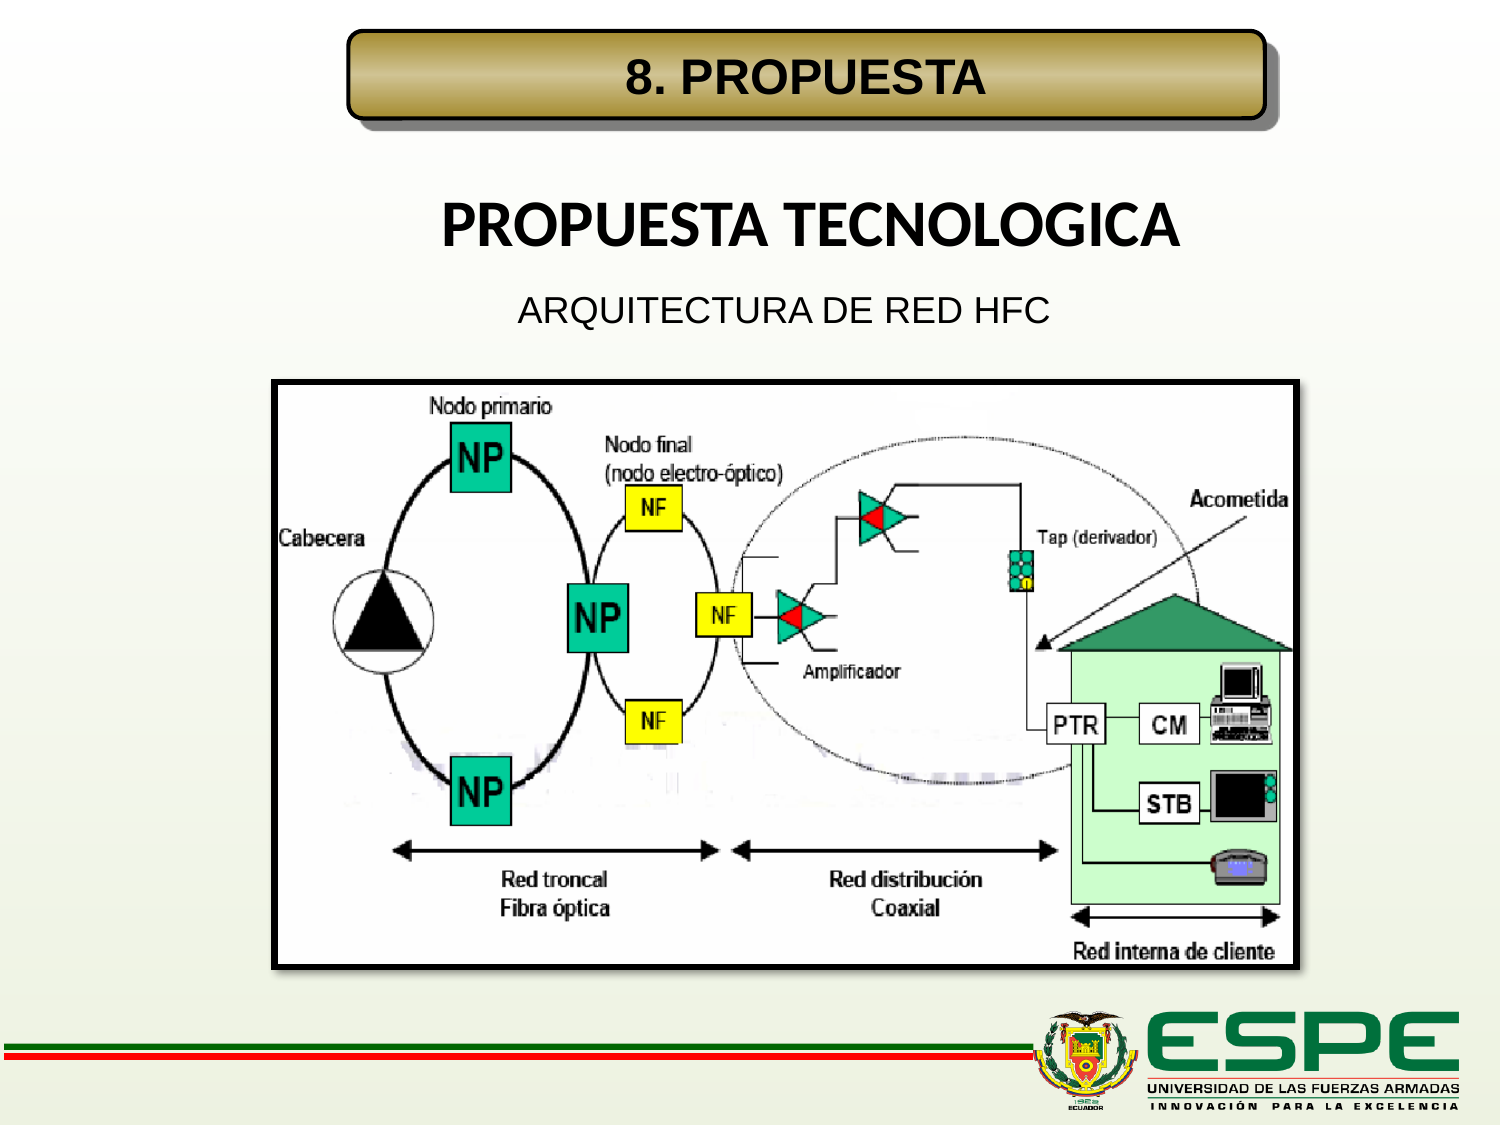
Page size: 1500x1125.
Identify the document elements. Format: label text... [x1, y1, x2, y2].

text_box 8. PROPUESTA [348, 30, 1265, 119]
title PROPUESTA TECNOLOGICA [383, 172, 1254, 268]
text_box ARQUITECTURA DE RED HFC [502, 278, 1066, 339]
picture [1033, 1011, 1459, 1110]
picture [277, 385, 1294, 965]
